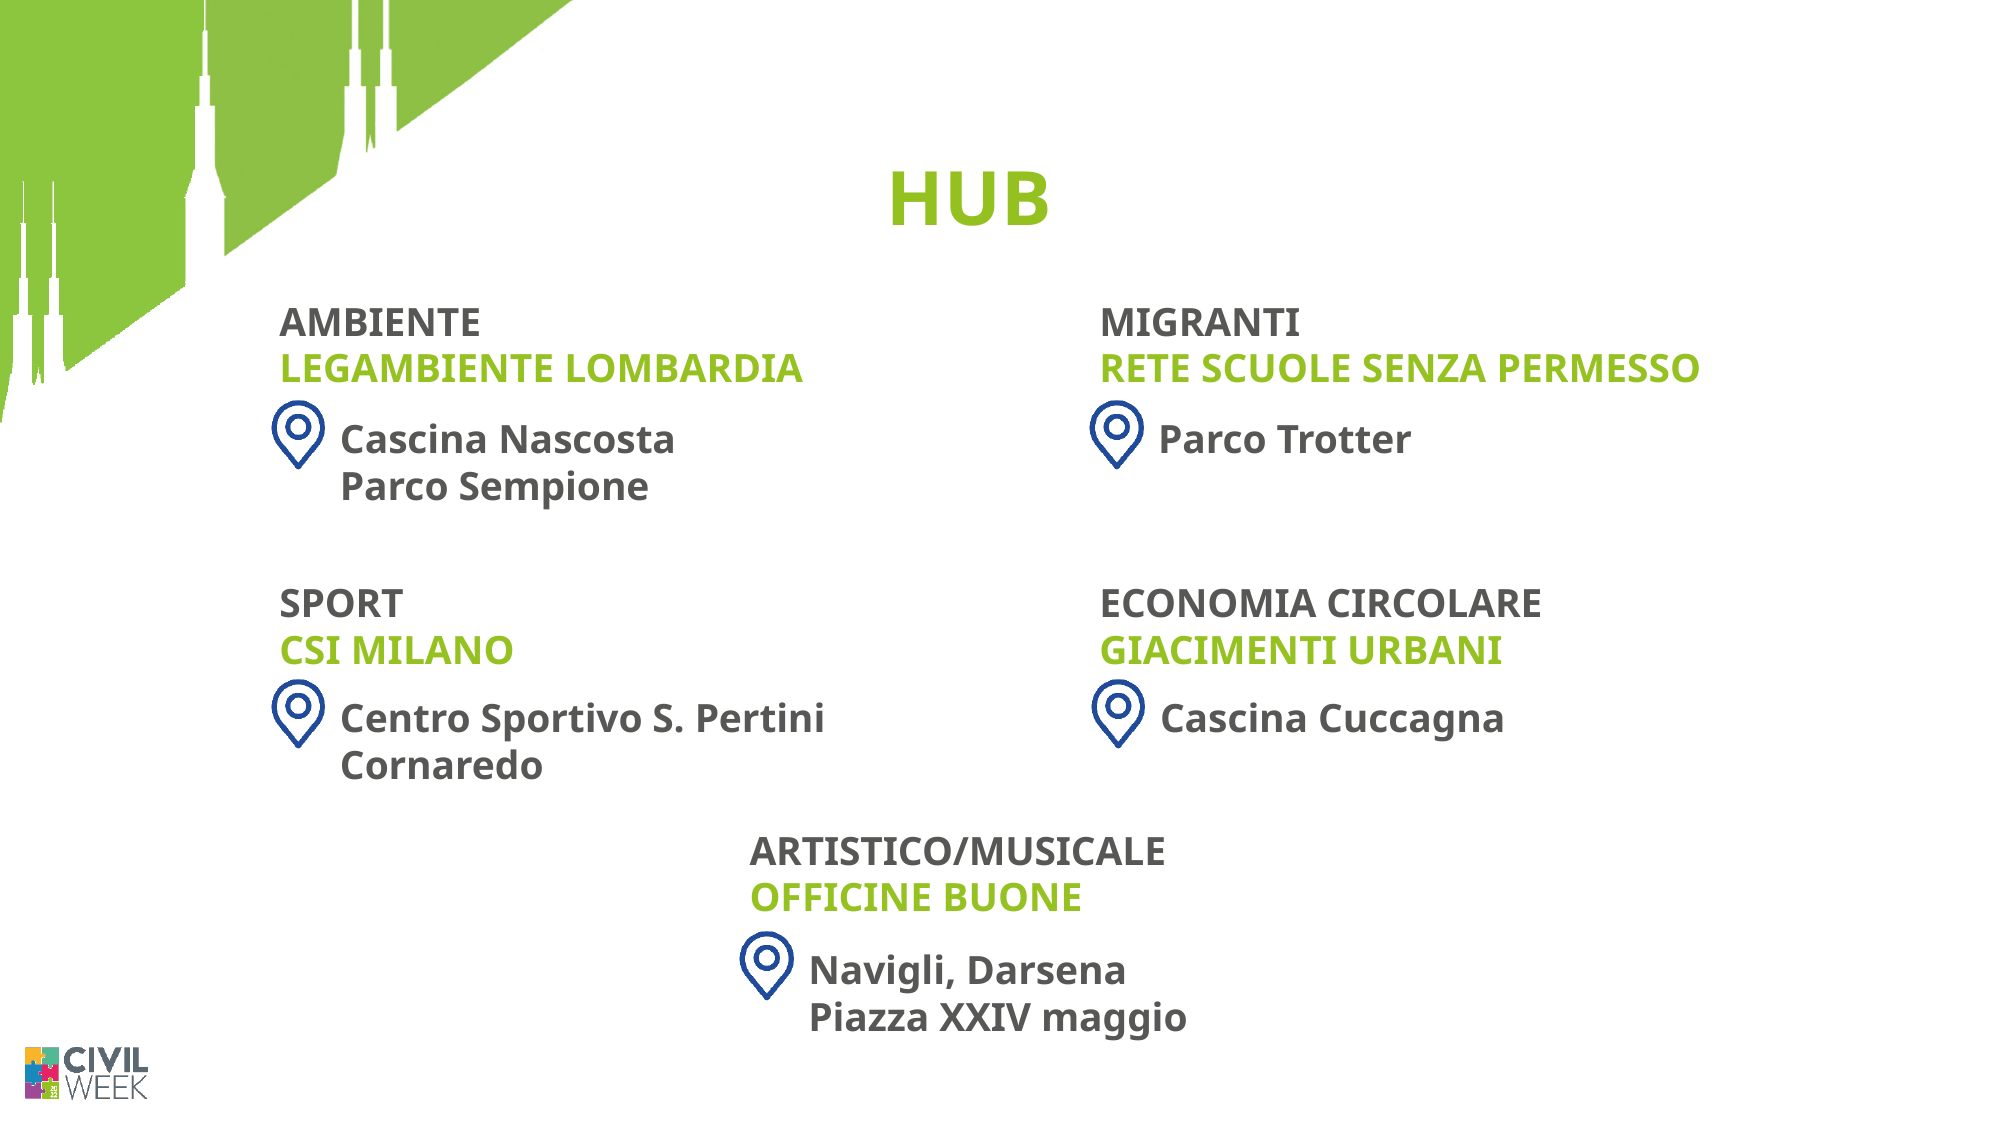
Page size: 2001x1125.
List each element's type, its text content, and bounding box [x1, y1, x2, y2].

text_box Parco Trotter [1158, 414, 1429, 511]
text_box Cascina Cuccagna [1159, 694, 1541, 790]
text_box ECONOMIA CIRCOLARE GIACIMENTI URBANI [1099, 578, 1581, 671]
picture [724, 923, 809, 1008]
text_box MIGRANTI RETE SCUOLE SENZA PERMESSO [1099, 297, 1825, 393]
text_box SPORT CSI MILANO [279, 578, 577, 671]
text_box Cascina Nascosta Parco Sempione [340, 444, 712, 511]
text_box Navigli, Darsena Piazza XXIV maggio [808, 945, 1304, 1041]
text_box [0, 0, 789, 444]
text_box HUB [789, 139, 1848, 241]
text_box ARTISTICO/MUSICALE OFFICINE BUONE [749, 826, 1203, 922]
picture [1076, 671, 1160, 756]
picture [12, 1034, 160, 1111]
text_box Centro Sportivo S. Pertini Cornaredo [340, 694, 831, 790]
text_box AMBIENTE LEGAMBIENTE LOMBARDIA [789, 297, 881, 393]
picture [256, 671, 340, 756]
picture [1074, 392, 1158, 477]
picture [256, 392, 340, 477]
